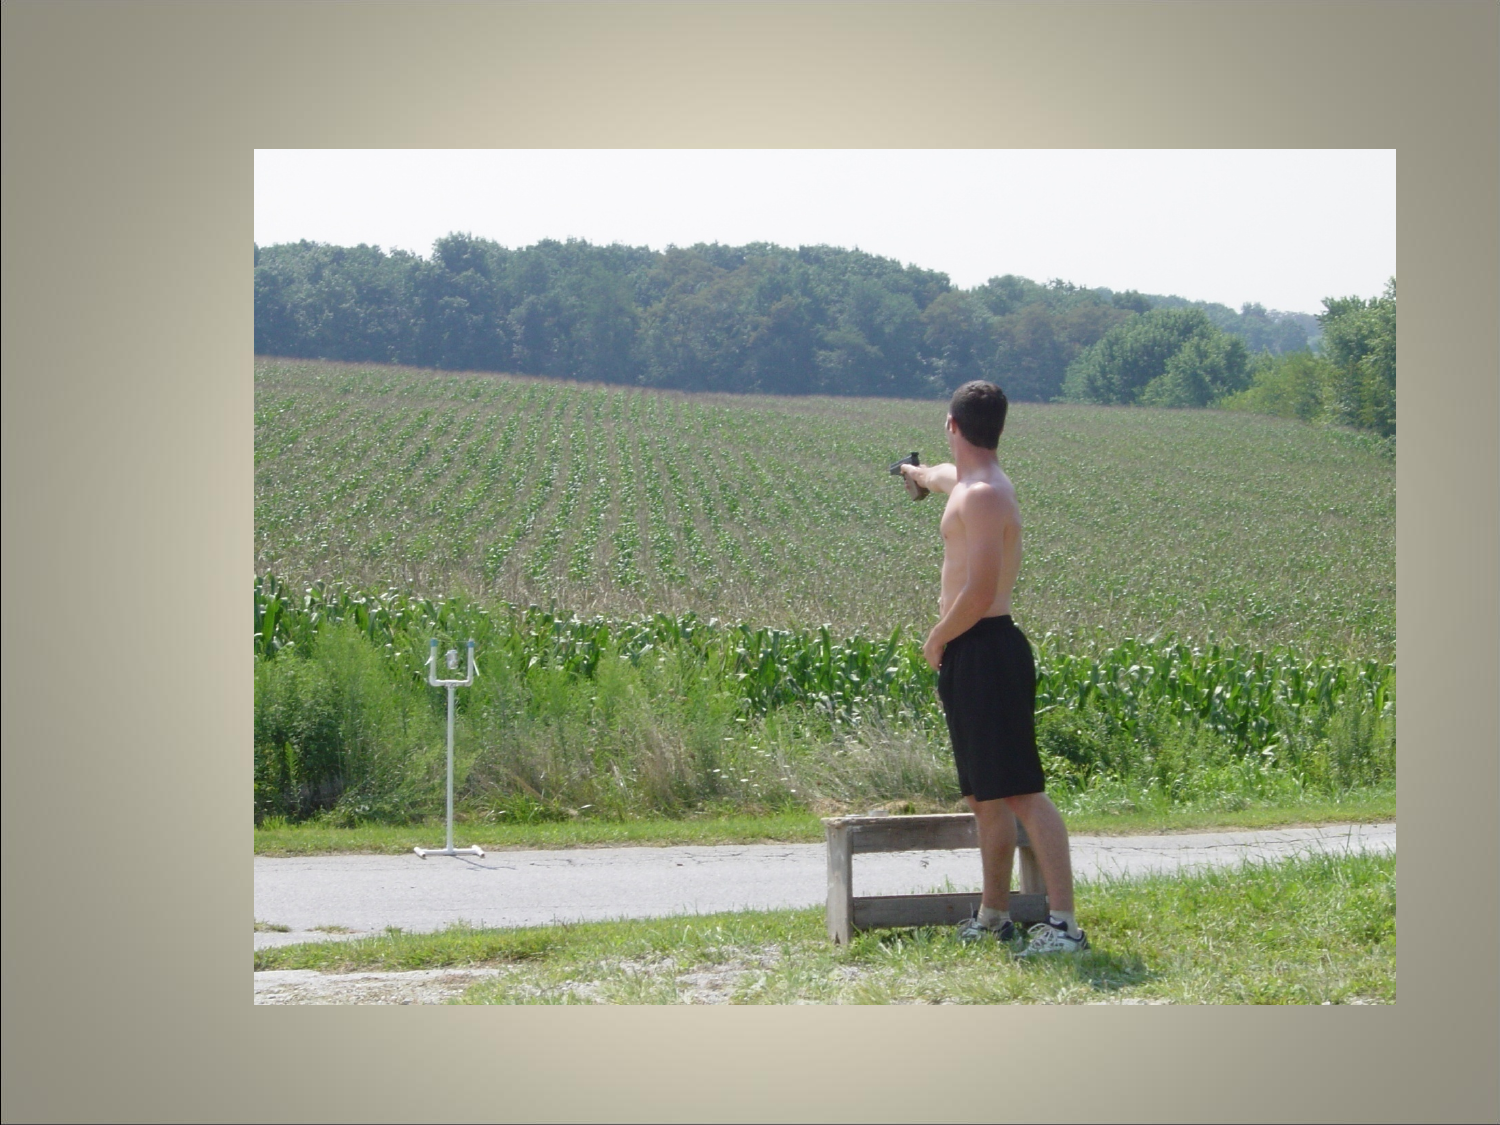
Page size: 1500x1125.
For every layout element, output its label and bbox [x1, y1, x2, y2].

picture [0, 0, 1500, 1125]
list [254, 149, 1396, 1006]
